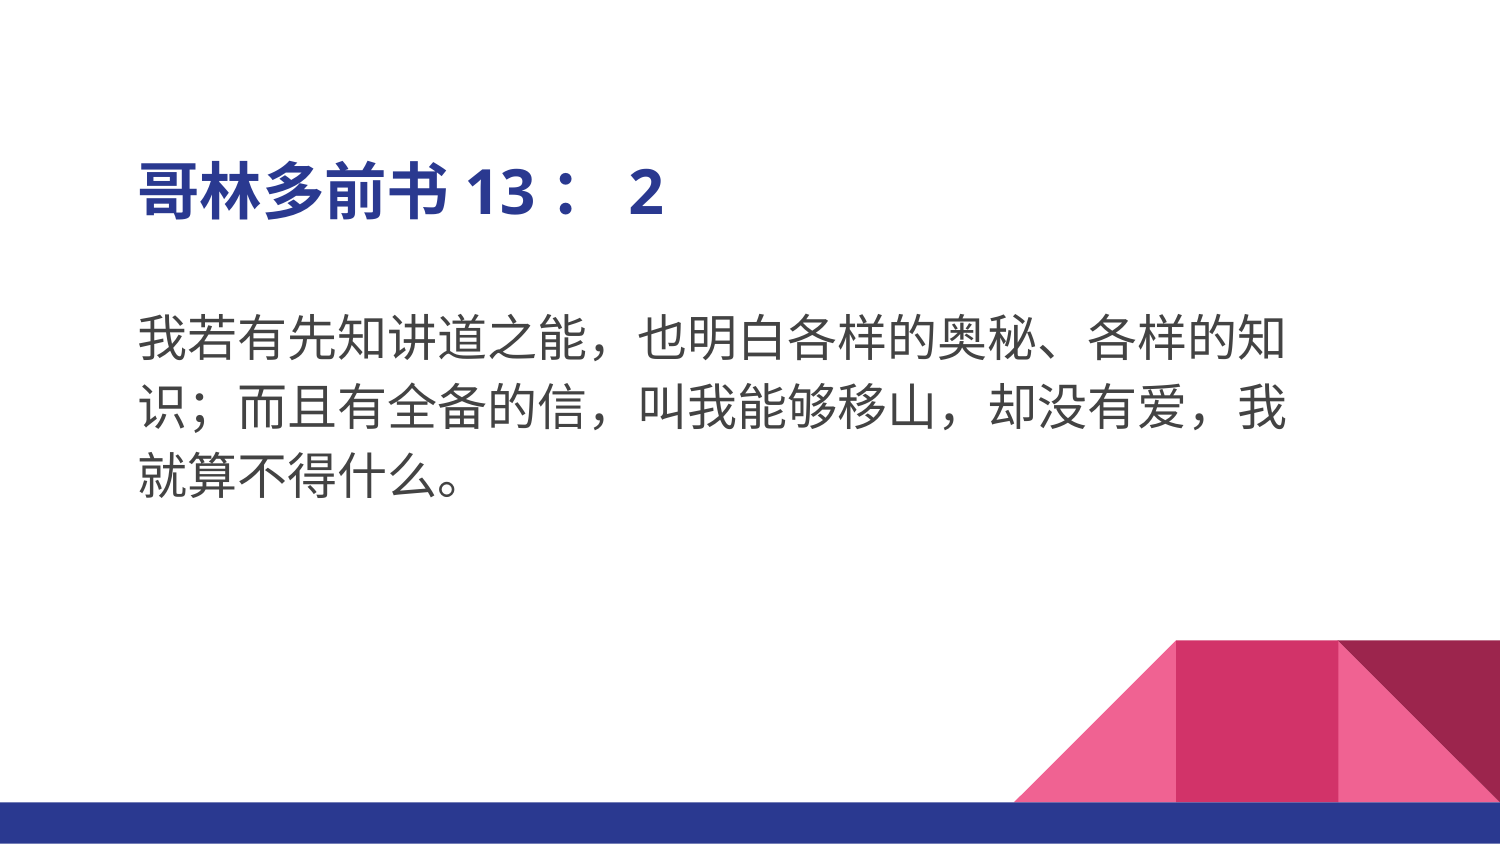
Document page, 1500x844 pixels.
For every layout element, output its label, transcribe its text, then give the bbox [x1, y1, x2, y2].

list 我若有先知讲道之能，也明白各样的奥秘、各样的知识；而且有全备的信，叫我能够移山，却没有爱，我就算不得什么。 [122, 282, 1322, 750]
title 哥林多前书13：2 [122, 126, 1449, 226]
